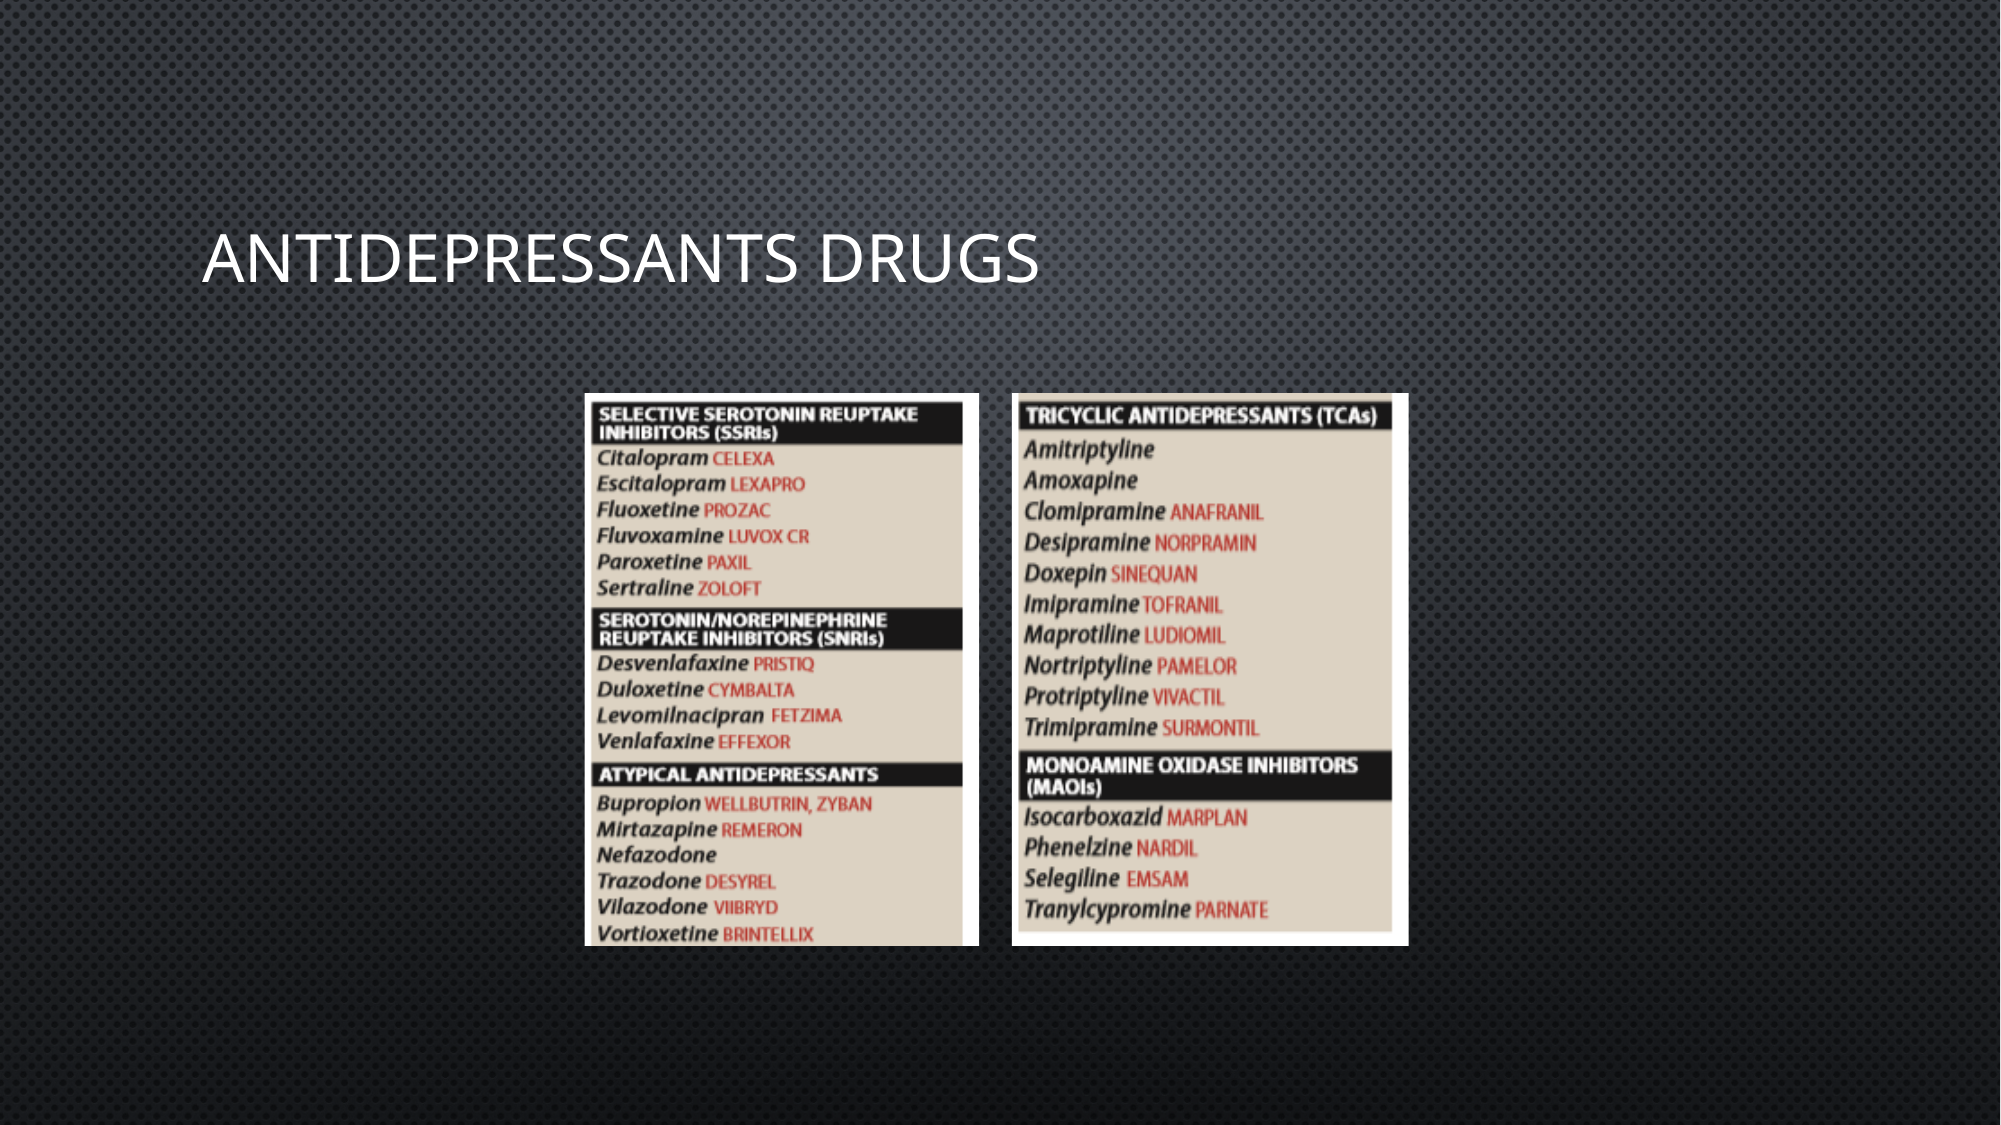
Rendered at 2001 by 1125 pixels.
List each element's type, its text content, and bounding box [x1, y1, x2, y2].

title Antidepressants Drugs [187, 99, 1813, 413]
picture [1011, 393, 1409, 946]
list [584, 393, 980, 946]
